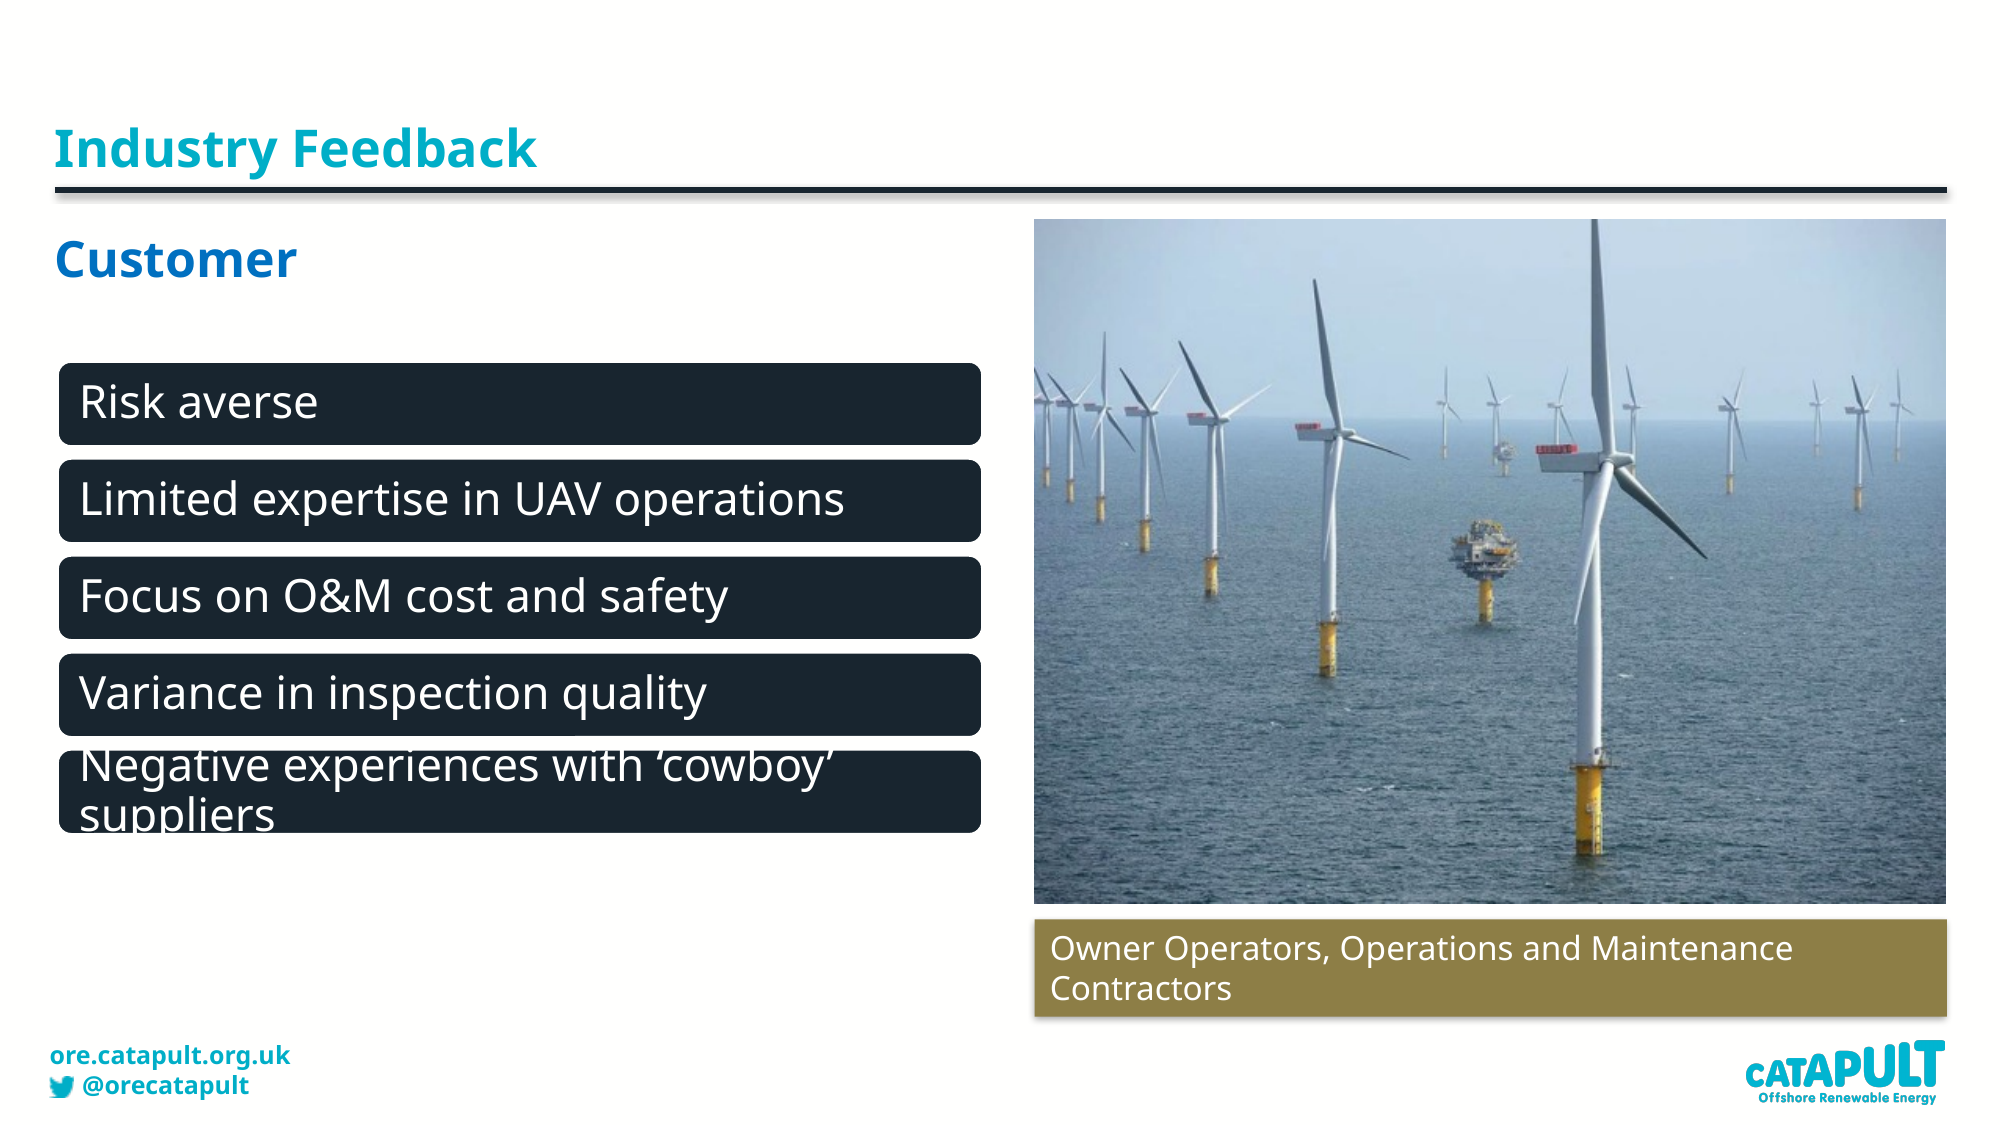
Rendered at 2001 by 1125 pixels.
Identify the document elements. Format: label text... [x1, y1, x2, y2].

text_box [56, 349, 984, 847]
title Industry Feedback [54, 45, 1946, 191]
picture [1033, 219, 1946, 904]
list Owner Operators, Operations and Maintenance Contractors [1034, 919, 1946, 1017]
list Customer [54, 220, 1009, 1017]
